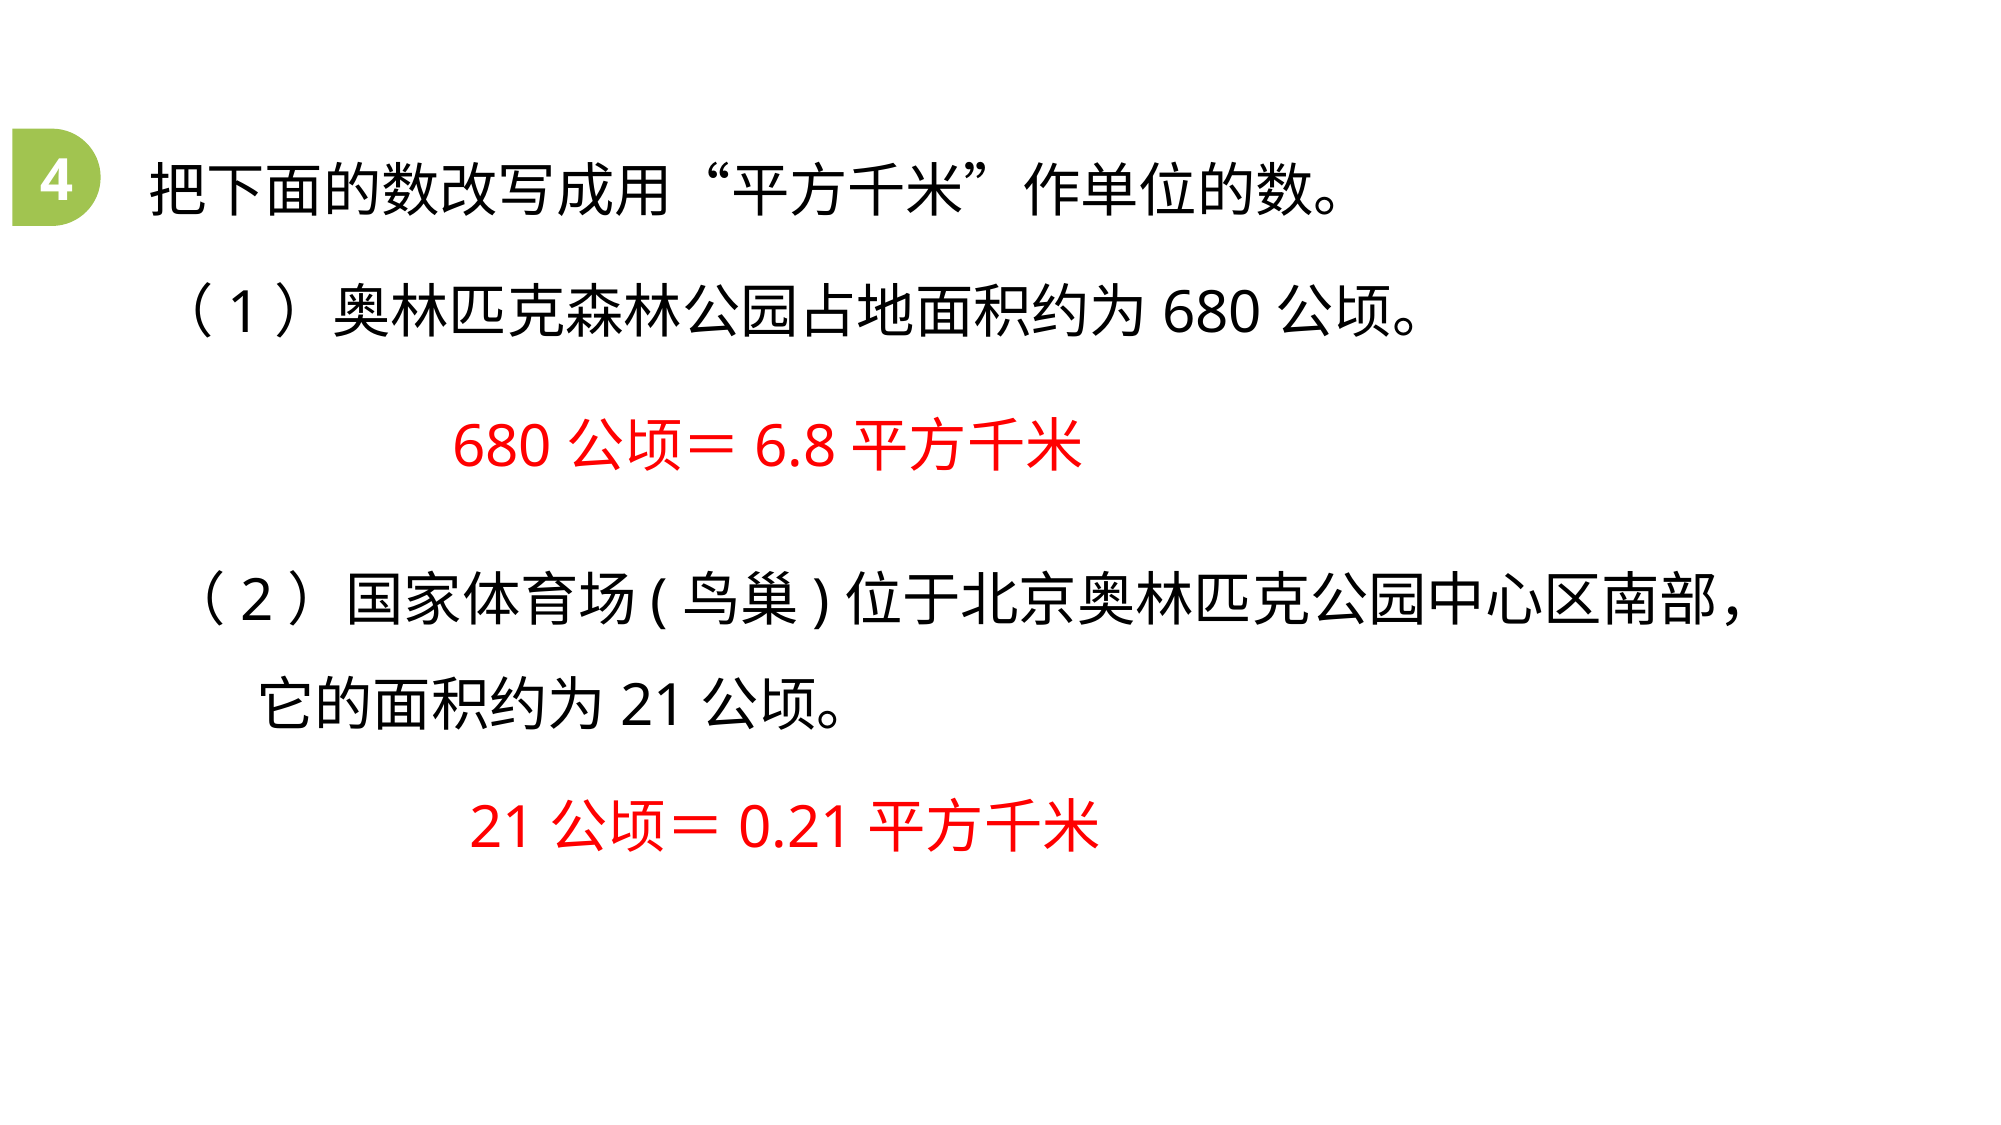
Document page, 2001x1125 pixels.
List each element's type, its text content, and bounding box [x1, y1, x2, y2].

text_box 21公顷＝0.21平方千米 [454, 746, 1139, 867]
text_box 680公顷＝6.8平方千米 [437, 365, 1156, 486]
text_box 把下面的数改写成用“平方千米”作单位的数。 [133, 110, 1459, 231]
text_box （1）奥林匹克森林公园占地面积约为680公顷。 [140, 232, 1682, 352]
text_box （2）国家体育场(鸟巢)位于北京奥林匹克公园中心区南部，它的面积约为21公顷。 [153, 519, 1739, 745]
text_box 4 [11, 127, 102, 227]
